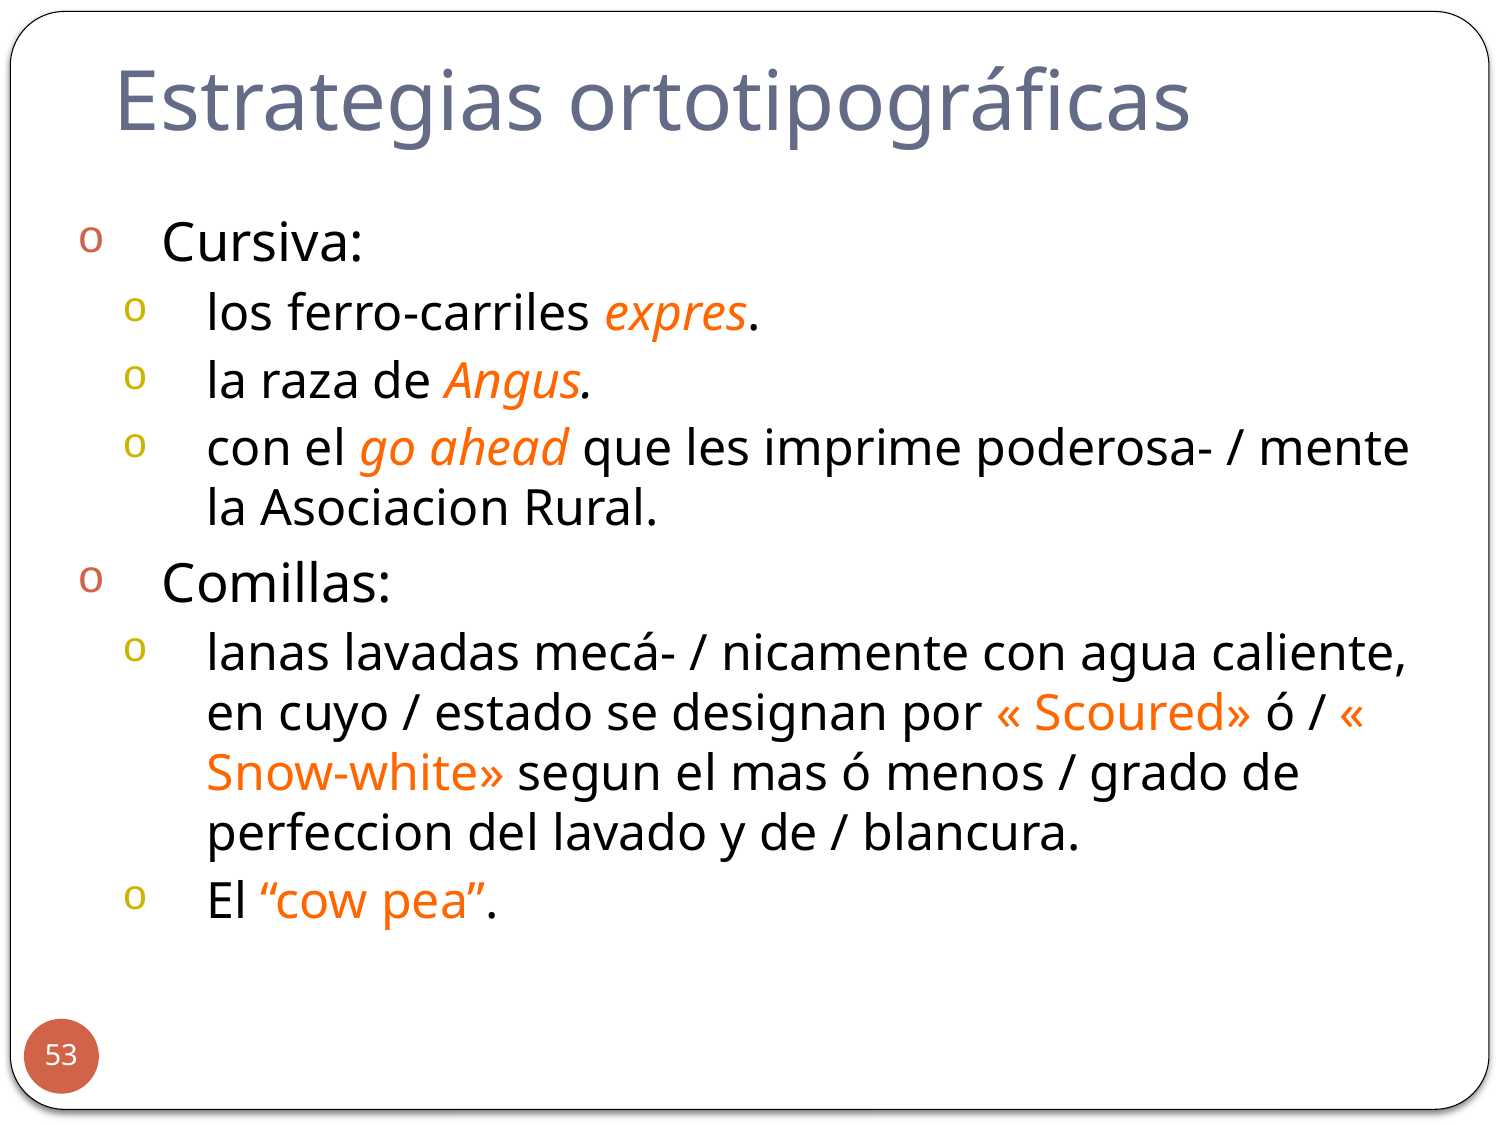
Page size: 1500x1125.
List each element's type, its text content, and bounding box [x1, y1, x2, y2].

slide_number 53 [23, 1018, 99, 1094]
title Estrategias ortotipográficas [98, 37, 1426, 163]
list Cursiva: los ferro-carriles expres. la raza de Angus. con el go ahead que les imprime poderosa- / mente la Asociacion Rural. Comillas: lanas lavadas mecá- / nicamente con agua caliente, en cuyo / estado se designan por « Scoured» ó / « Snow-white» segun el mas ó menos / grado de perfeccion del lavado y de / blancura. El “cow pea”. [62, 199, 1440, 988]
